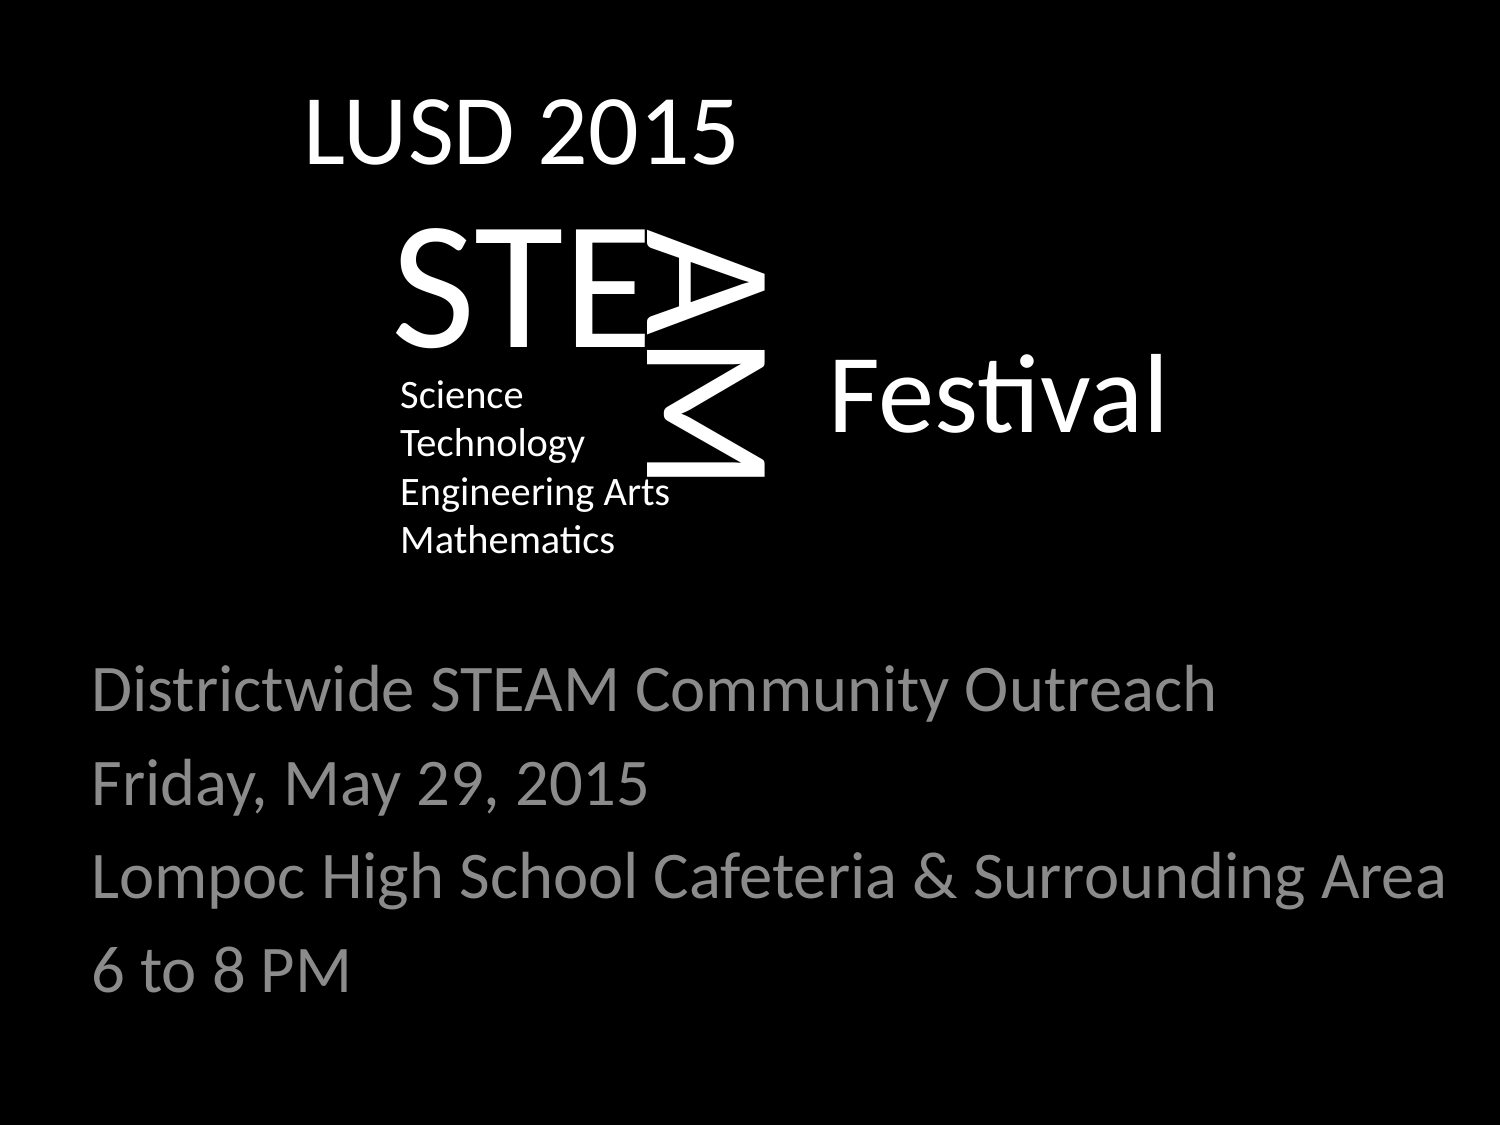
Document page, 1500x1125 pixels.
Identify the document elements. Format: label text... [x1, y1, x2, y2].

text_box AM [600, 189, 842, 532]
text_box LUSD 2015 [288, 3, 814, 245]
title STE [376, 245, 600, 395]
subtitle Districtwide STEAM Community Outreach Friday, May 29, 2015 Lompoc High School Cafeteria & Surrounding Area 6 to 8 PM [76, 637, 1500, 1075]
text_box Science Technology Engineering Arts Mathematics [385, 338, 702, 593]
text_box Festival [813, 266, 1314, 508]
